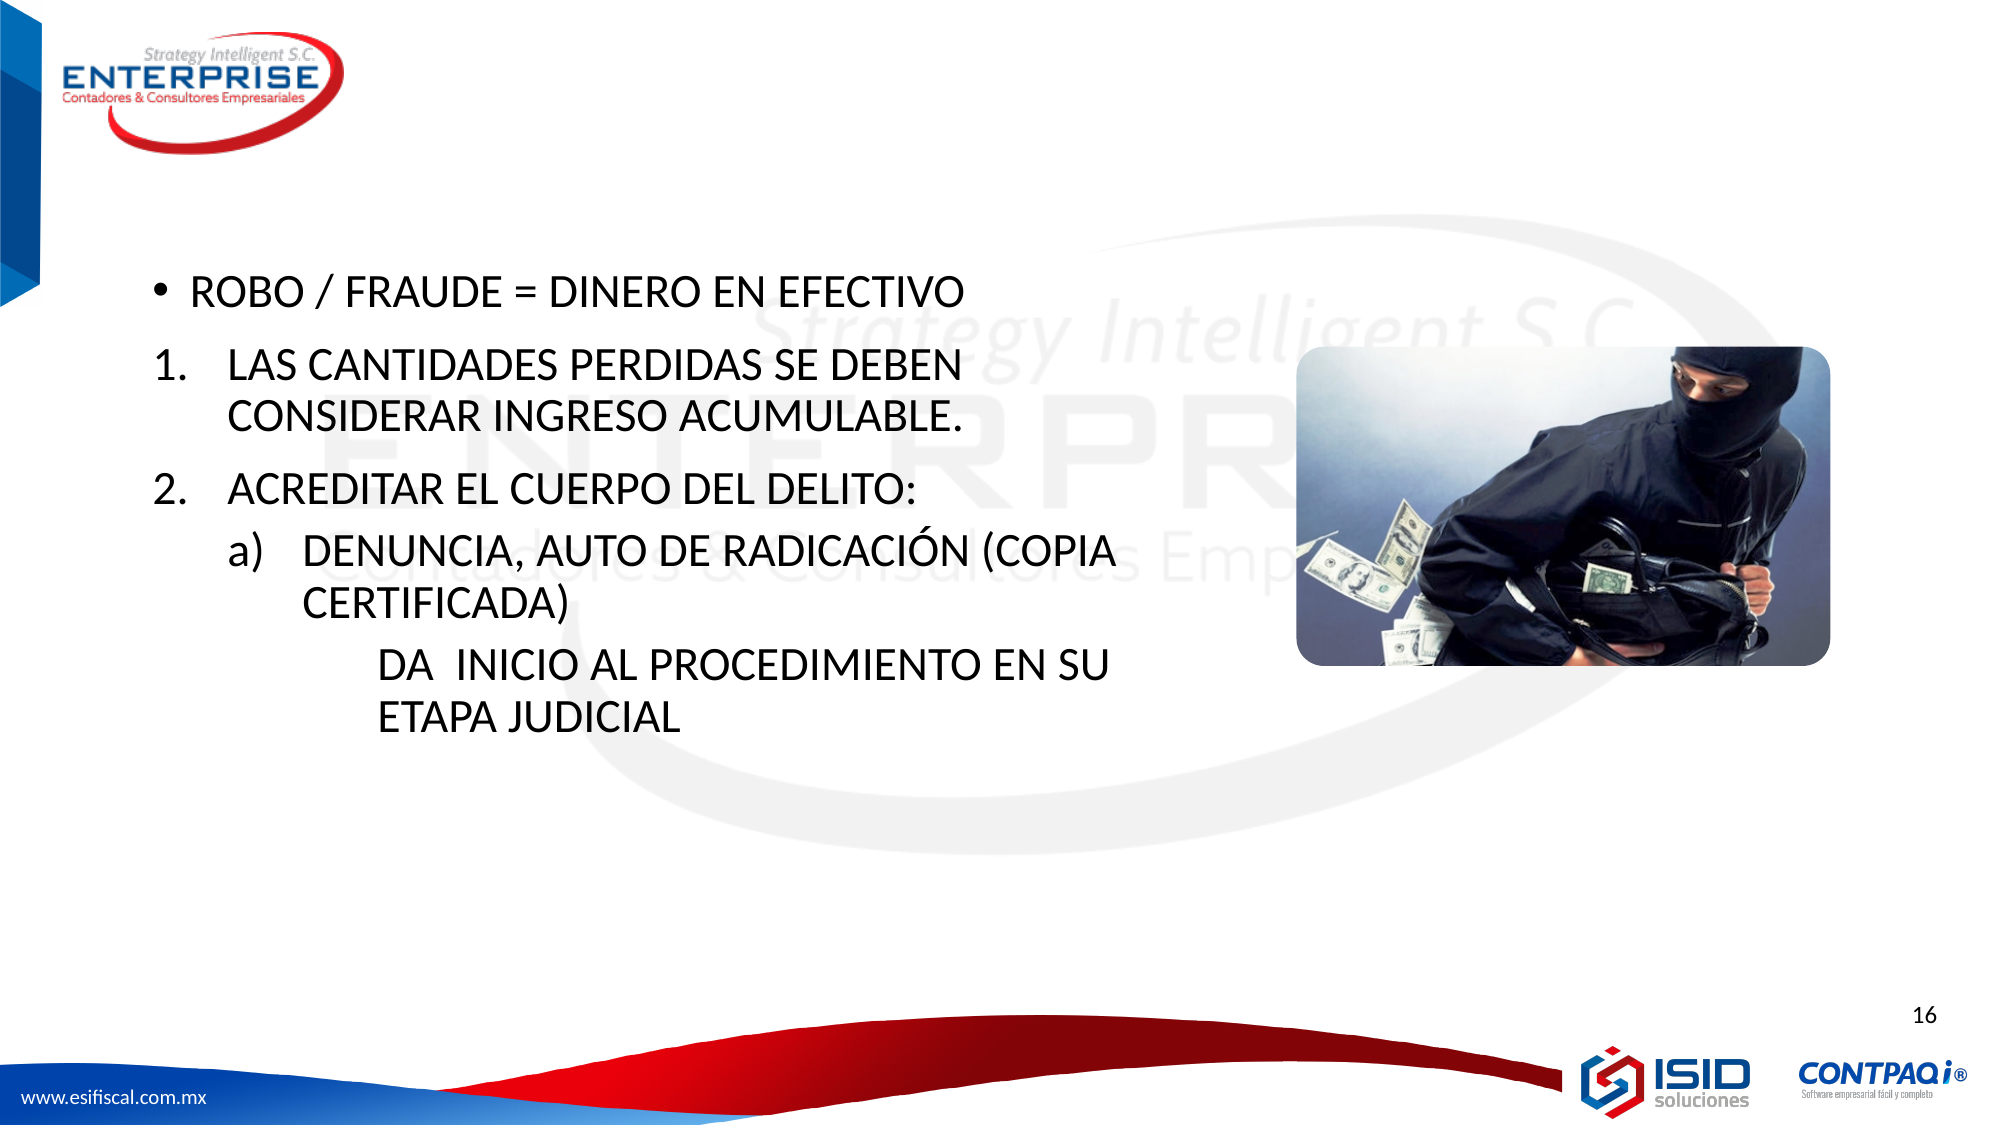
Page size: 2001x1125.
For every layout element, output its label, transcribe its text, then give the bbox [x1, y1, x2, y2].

slide_number 16 [1502, 983, 1953, 1044]
list ROBO / FRAUDE = DINERO EN EFECTIVO LAS CANTIDADES PERDIDAS SE DEBEN CONSIDERAR INGRESO ACUMULABLE. ACREDITAR EL CUERPO DEL DELITO: DENUNCIA, AUTO DE RADICACIÓN (COPIA CERTIFICADA) DA INICIO AL PROCEDIMIENTO EN SU ETAPA JUDICIAL [137, 258, 1138, 921]
picture [1581, 1046, 1750, 1119]
picture [1799, 1060, 1967, 1100]
picture [0, 980, 1563, 1125]
picture [1, 0, 42, 306]
picture [62, 32, 344, 155]
picture [318, 213, 1831, 857]
